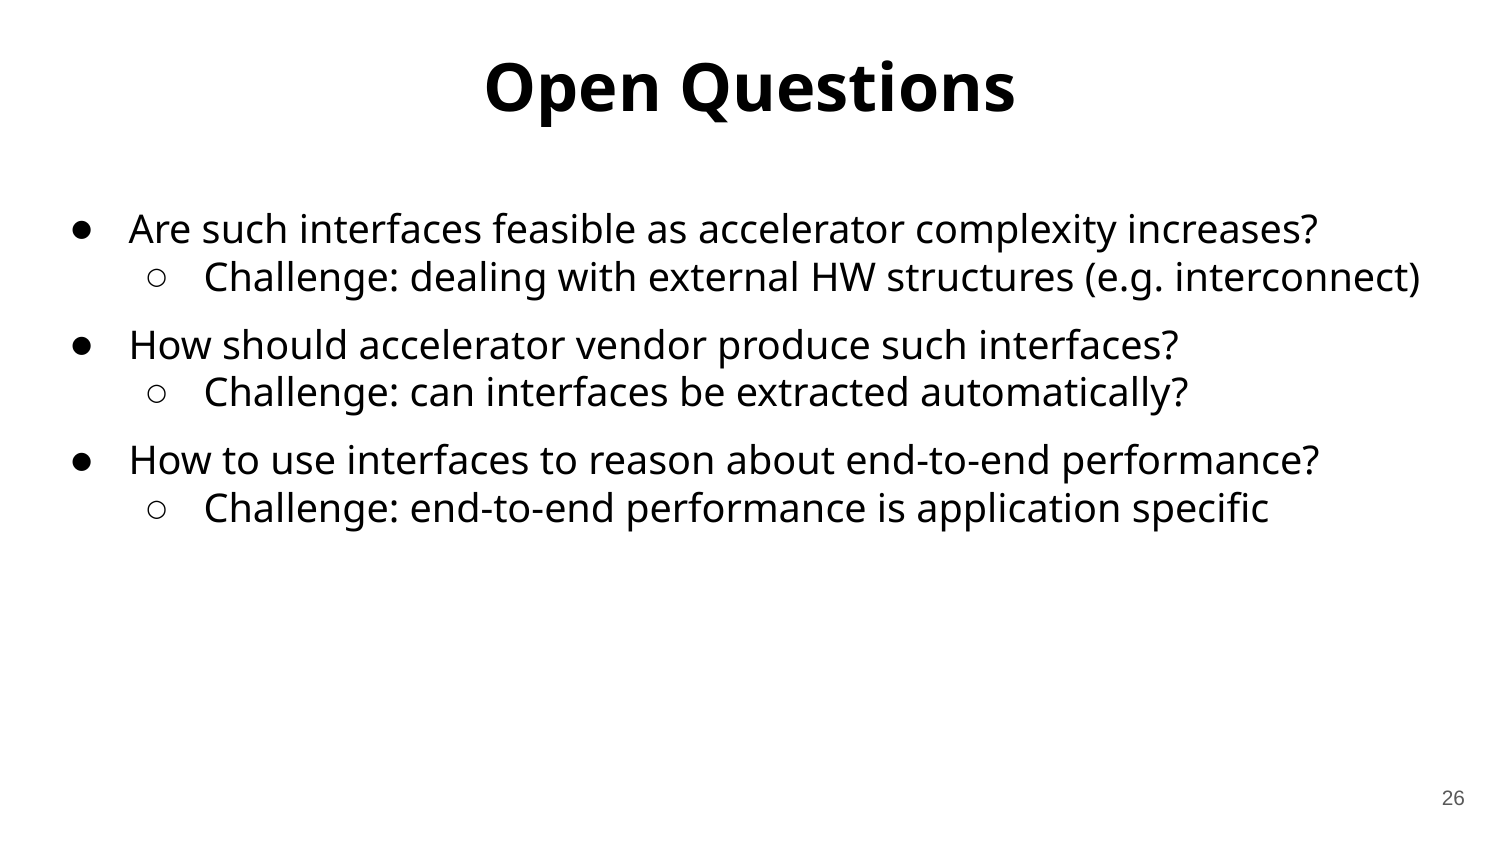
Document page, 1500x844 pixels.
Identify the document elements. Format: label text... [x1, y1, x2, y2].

slide_number 26 [1389, 764, 1480, 830]
title Open Questions [51, 30, 1449, 125]
text_box Are such interfaces feasible as accelerator complexity increases? Challenge: dealing with external HW structures (e.g. interconnect) How should accelerator vendor produce such interfaces? Challenge: can interfaces be extracted automatically? How to use interfaces to reason about end-to-end performance? Challenge: end-to-end performance is application specific [38, 188, 1500, 677]
